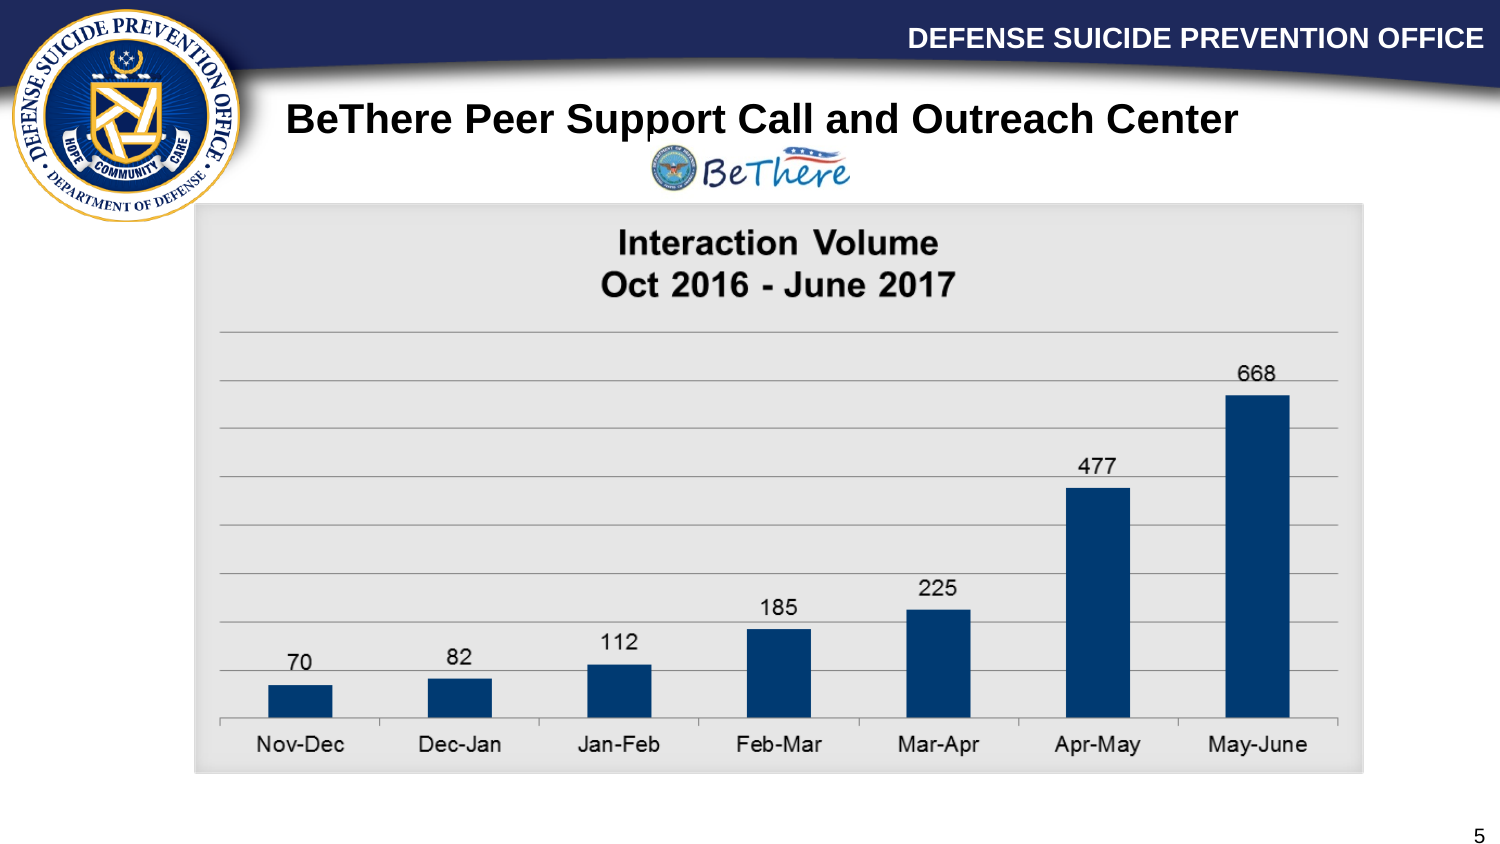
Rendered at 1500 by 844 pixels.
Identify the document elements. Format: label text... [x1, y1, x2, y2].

slide_number 5 [1412, 815, 1500, 844]
title BeThere Peer Support Call and Outreach Center [174, 65, 1351, 169]
picture [0, 0, 1500, 844]
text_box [187, 196, 1371, 781]
